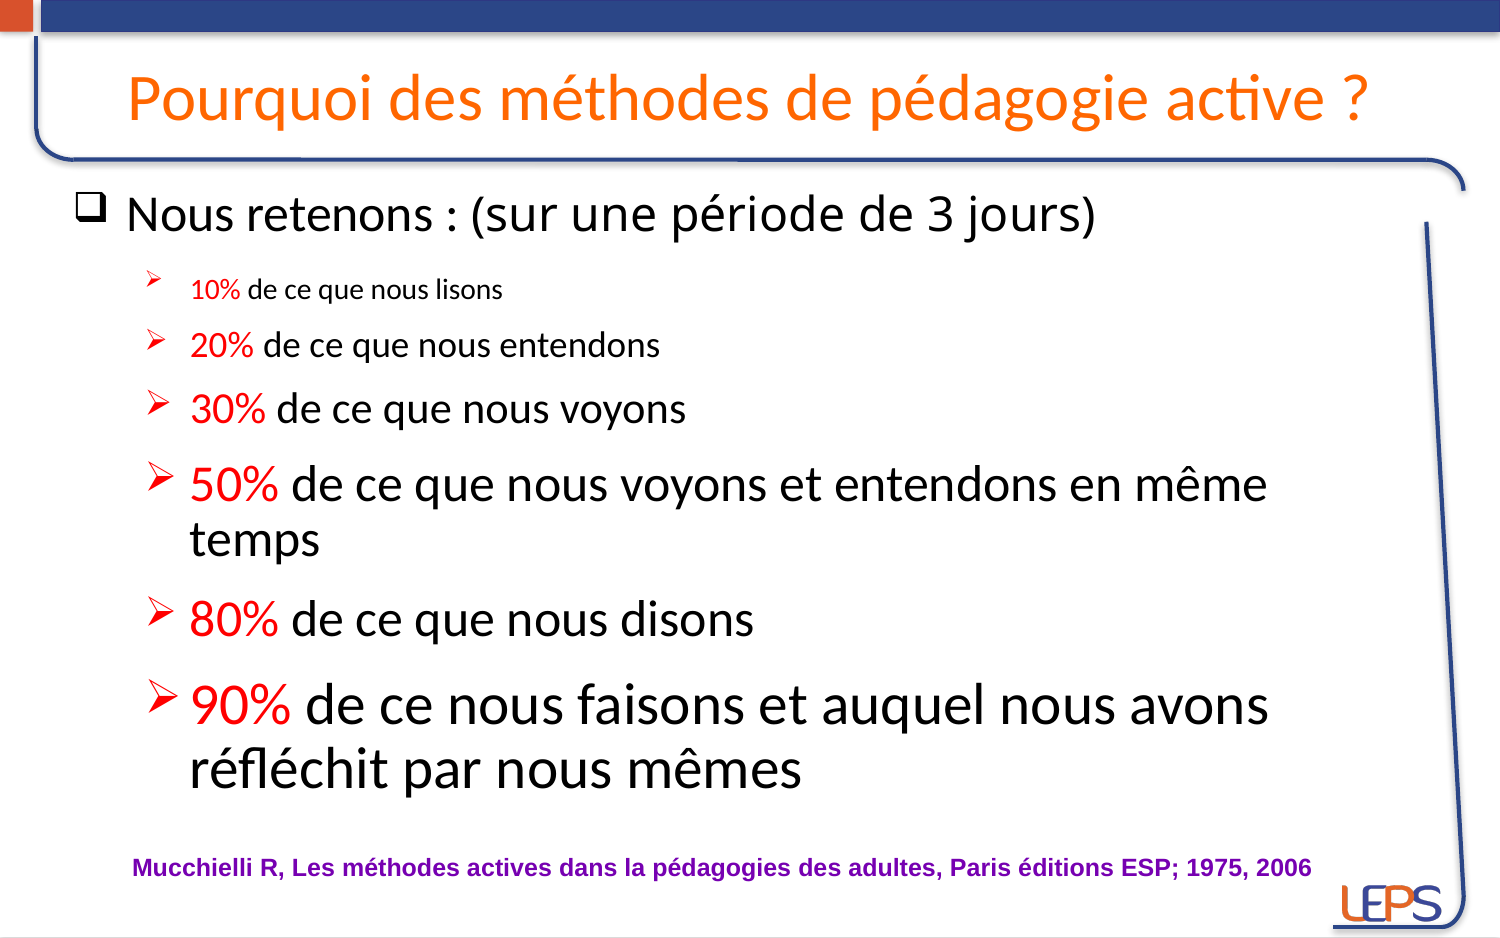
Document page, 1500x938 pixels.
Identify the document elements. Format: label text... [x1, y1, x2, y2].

list Nous retenons : (sur une période de 3 jours) 10% de ce que nous lisons 20% de ce que nous entendons 30% de ce que nous voyons 50% de ce que nous voyons et entendons en même temps 80% de ce que nous disons 90% de ce nous faisons et auquel nous avons réfléchit par nous mêmes [57, 179, 1408, 814]
picture [1336, 879, 1445, 925]
text_box Mucchielli R, Les méthodes actives dans la pédagogies des adultes, Paris éditions ESP; 1975, 2006 [117, 844, 1330, 889]
title Pourquoi des méthodes de pédagogie active ? [75, 42, 1425, 146]
